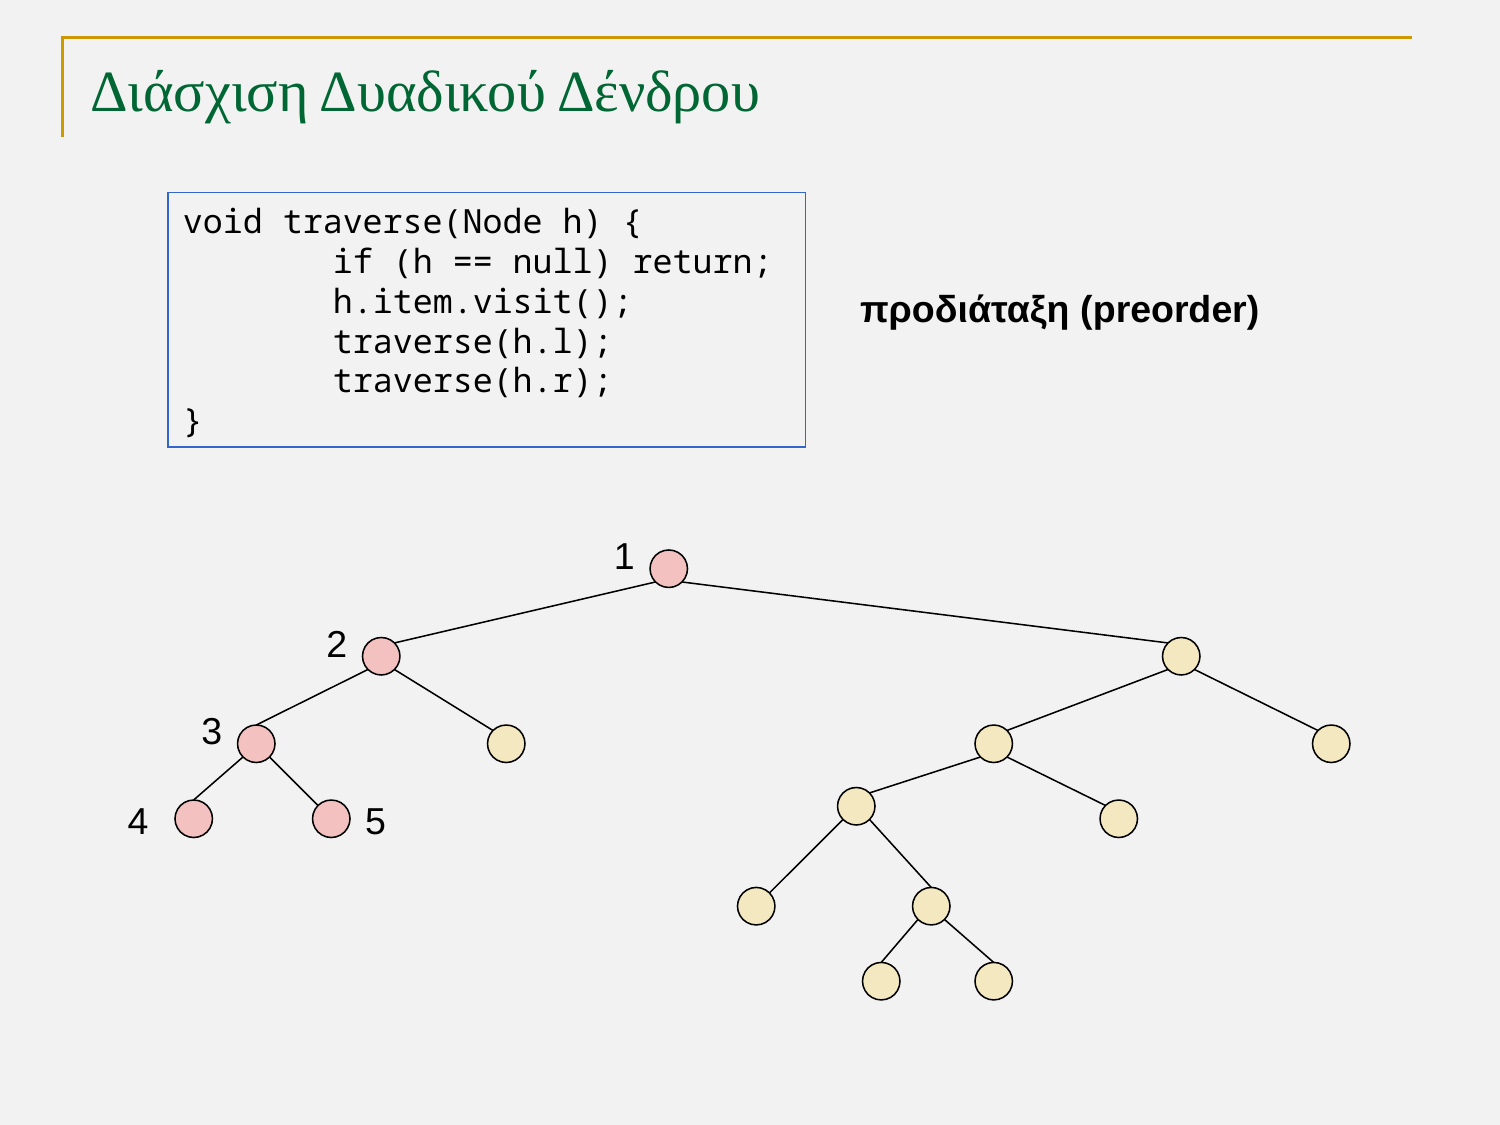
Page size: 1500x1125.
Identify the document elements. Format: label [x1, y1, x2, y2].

text_box [112, 789, 164, 849]
text_box [1162, 637, 1351, 763]
text_box [845, 277, 1275, 337]
text_box [174, 699, 401, 849]
text_box [284, 481, 556, 763]
text_box [975, 619, 1138, 838]
text_box [599, 524, 688, 588]
text_box [0, 887, 1500, 1038]
title [74, 45, 1426, 126]
text_box [168, 192, 806, 447]
text_box [737, 369, 956, 925]
